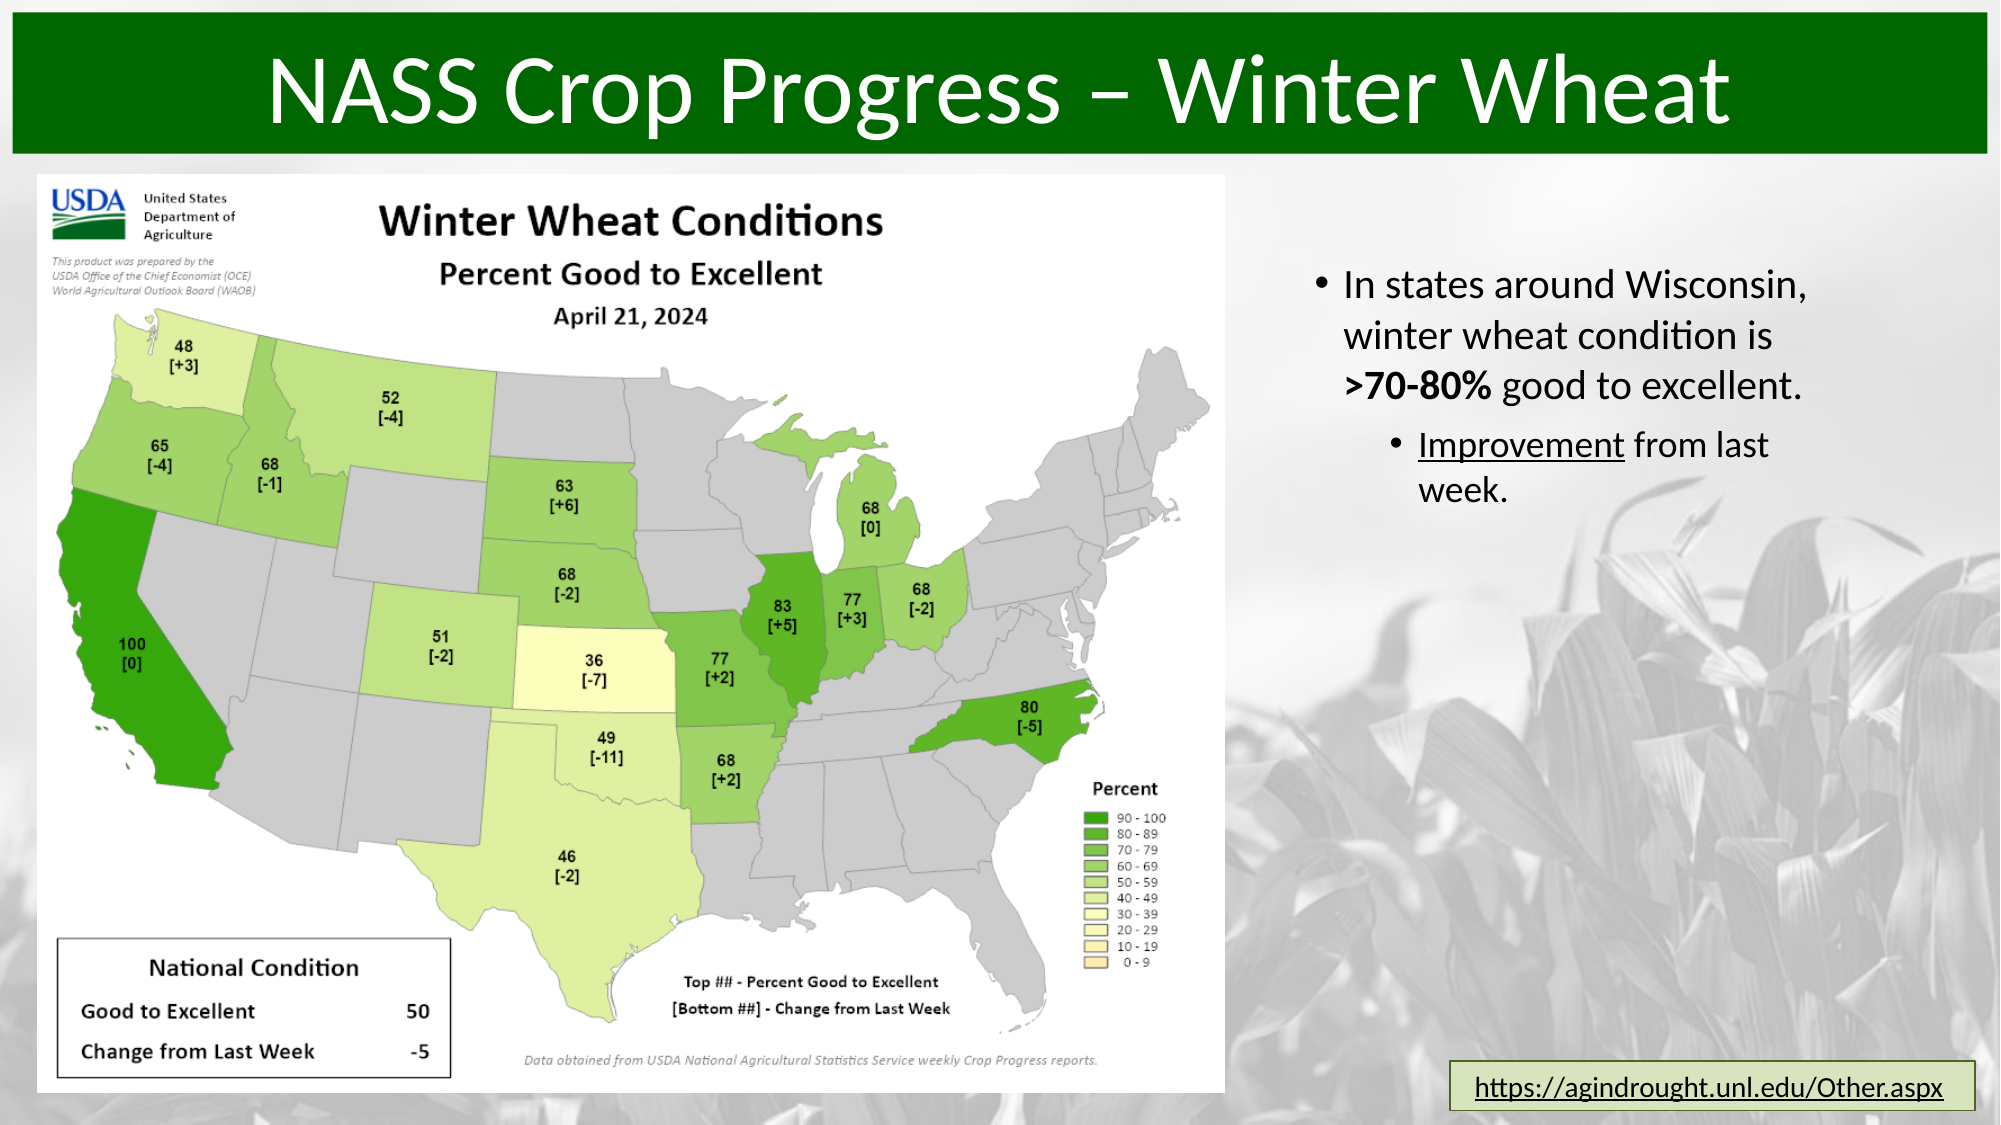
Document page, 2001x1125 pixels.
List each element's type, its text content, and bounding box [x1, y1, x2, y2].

picture [37, 174, 1226, 1093]
text_box NASS Crop Progress – Winter Wheat [12, 12, 1988, 154]
text_box https://agindrought.unl.edu/Other.aspx [1449, 1060, 1975, 1111]
text_box In states around Wisconsin, winter wheat condition is >70-80% good to excellent. Improvement from last week. [1299, 249, 1872, 518]
